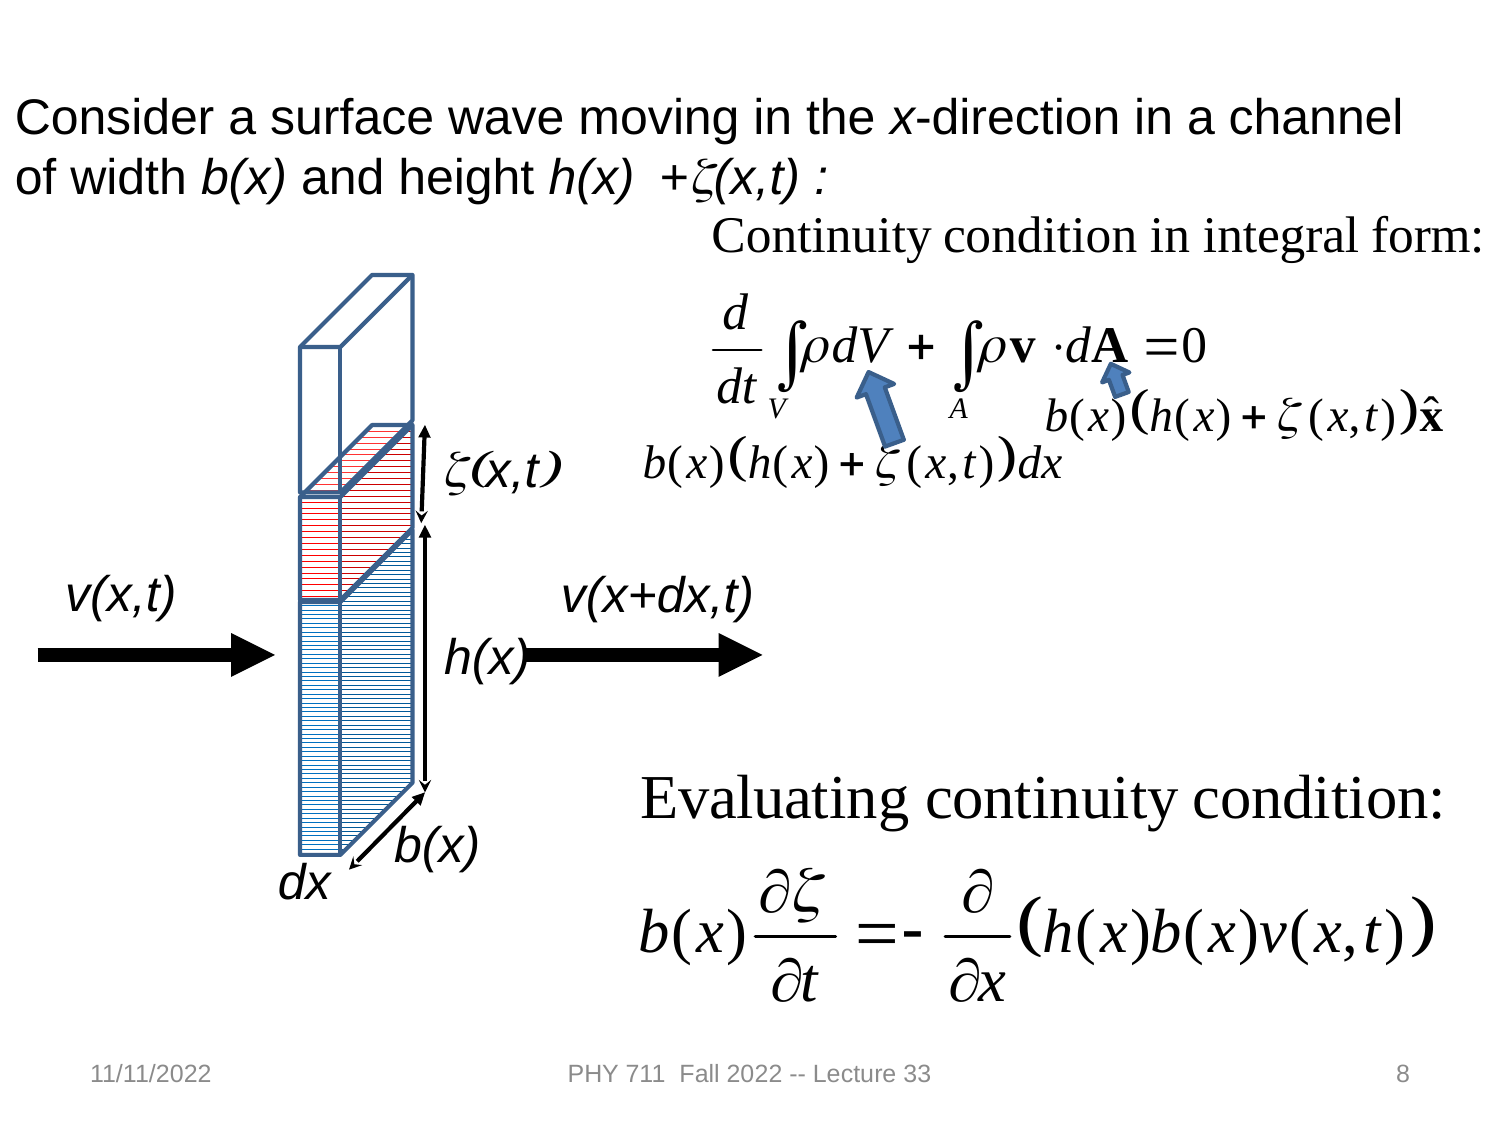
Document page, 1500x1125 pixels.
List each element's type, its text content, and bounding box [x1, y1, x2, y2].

footer PHY 711 Fall 2022 -- Lecture 33 [512, 1042, 988, 1103]
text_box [634, 764, 1449, 1012]
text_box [37, 274, 771, 919]
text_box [639, 430, 1068, 503]
text_box Consider a surface wave moving in the x-direction in a channel of width b(x) and height h(x) +z(x,t) : [0, 76, 1463, 272]
slide_number 8 [1074, 1042, 1425, 1103]
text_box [706, 210, 1488, 426]
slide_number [75, 1042, 425, 1103]
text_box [1041, 384, 1449, 456]
